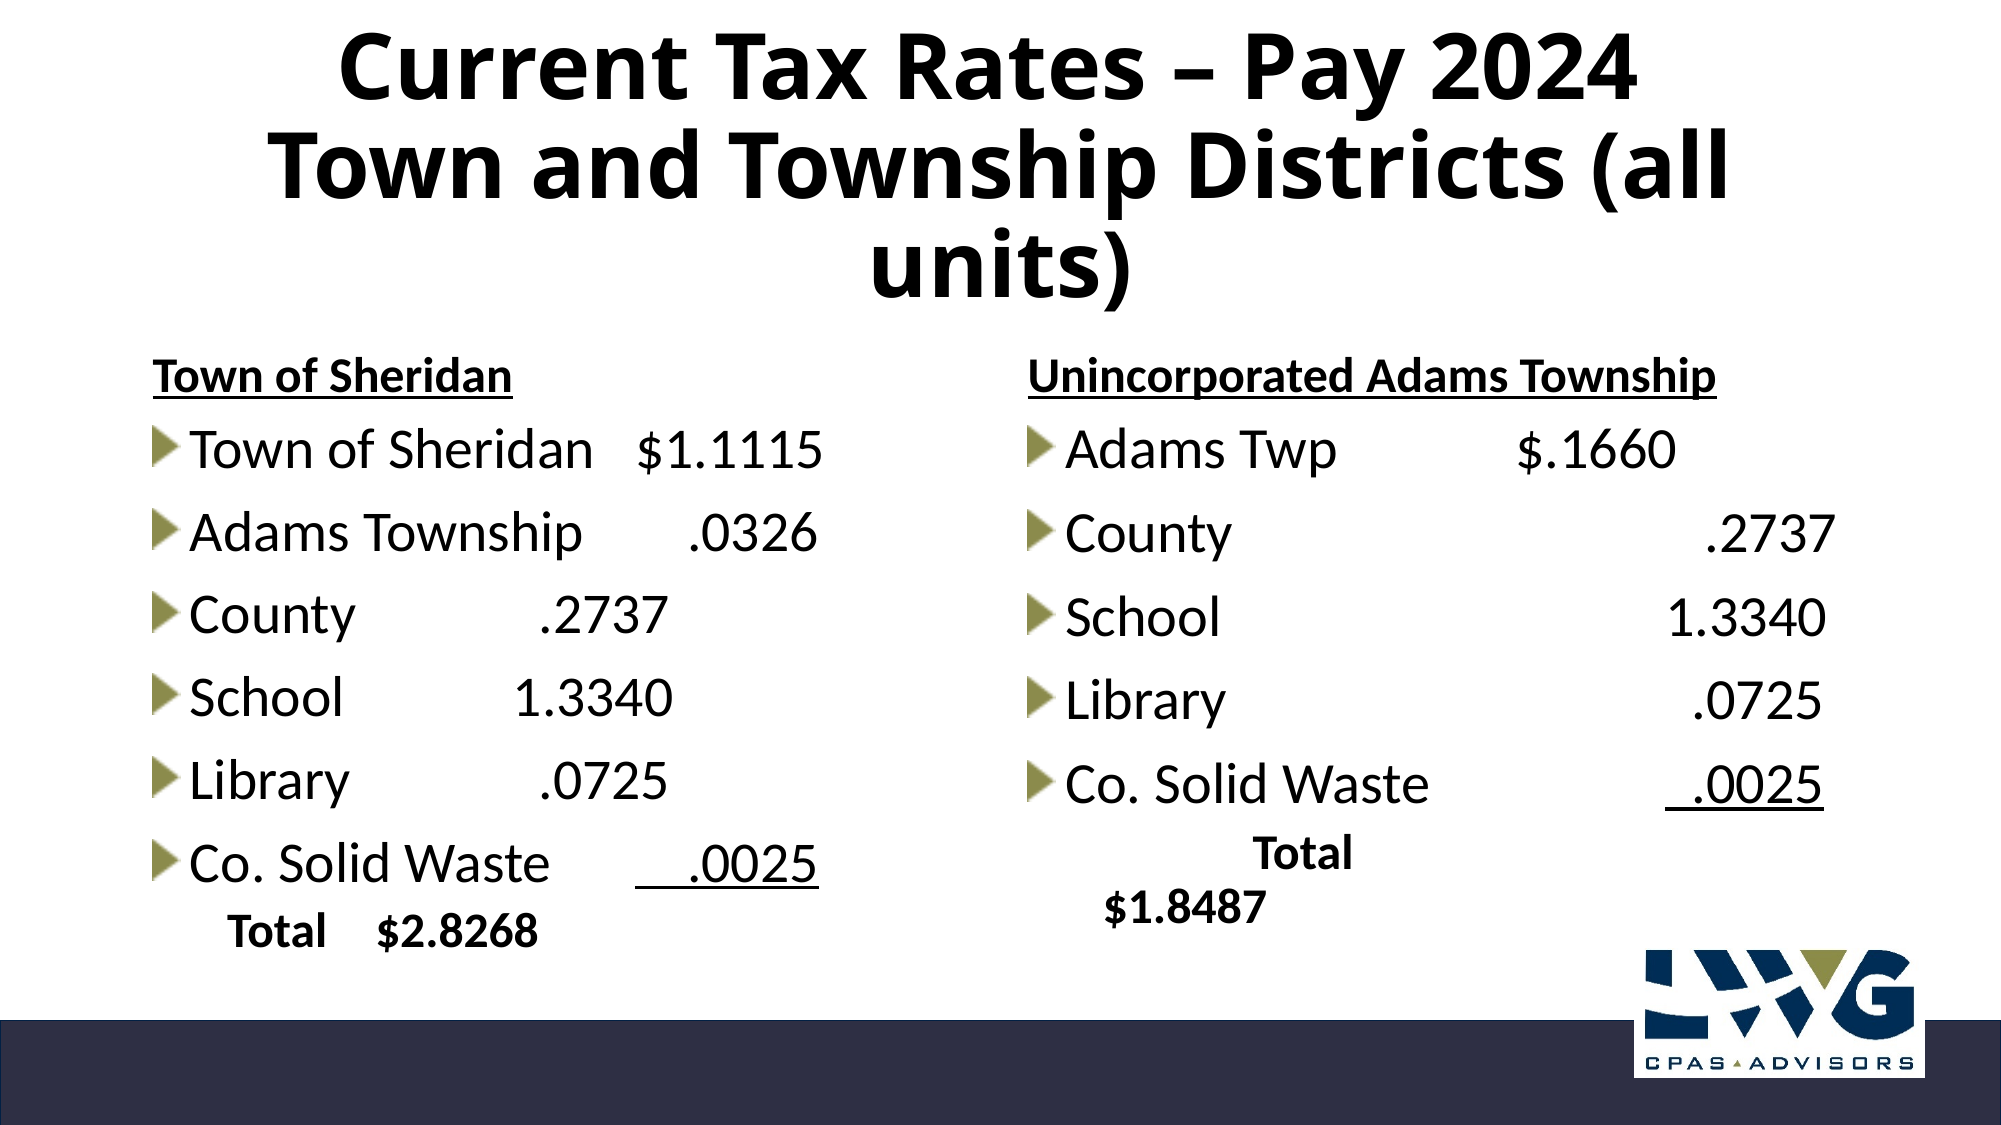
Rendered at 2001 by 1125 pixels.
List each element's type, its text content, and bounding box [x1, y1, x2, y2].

picture [1027, 760, 1056, 802]
picture [152, 673, 181, 715]
picture [152, 425, 181, 467]
title Current Tax Rates – Pay 2024 Town and Township Districts (all units) [137, 59, 1863, 278]
picture [152, 591, 181, 633]
picture [1027, 425, 1056, 467]
list Town of Sheridan [137, 275, 984, 410]
picture [152, 839, 181, 881]
picture [1027, 593, 1056, 635]
list Unincorporated Adams Township [1012, 275, 1863, 410]
list Adams Twp $.1660 County .2737 School 1.3340 Library .0725 Co. Solid Waste .0025 Total $1.8487 [1012, 410, 1863, 1016]
picture [152, 756, 181, 798]
picture [1634, 948, 1925, 1078]
list Town of Sheridan $1.1115 Adams Township .0326 County .2737 School 1.3340 Library .0725 Co. Solid Waste .0025 Total $2.8268 [137, 410, 984, 1016]
picture [1027, 676, 1056, 718]
picture [1027, 509, 1056, 551]
picture [152, 508, 181, 550]
